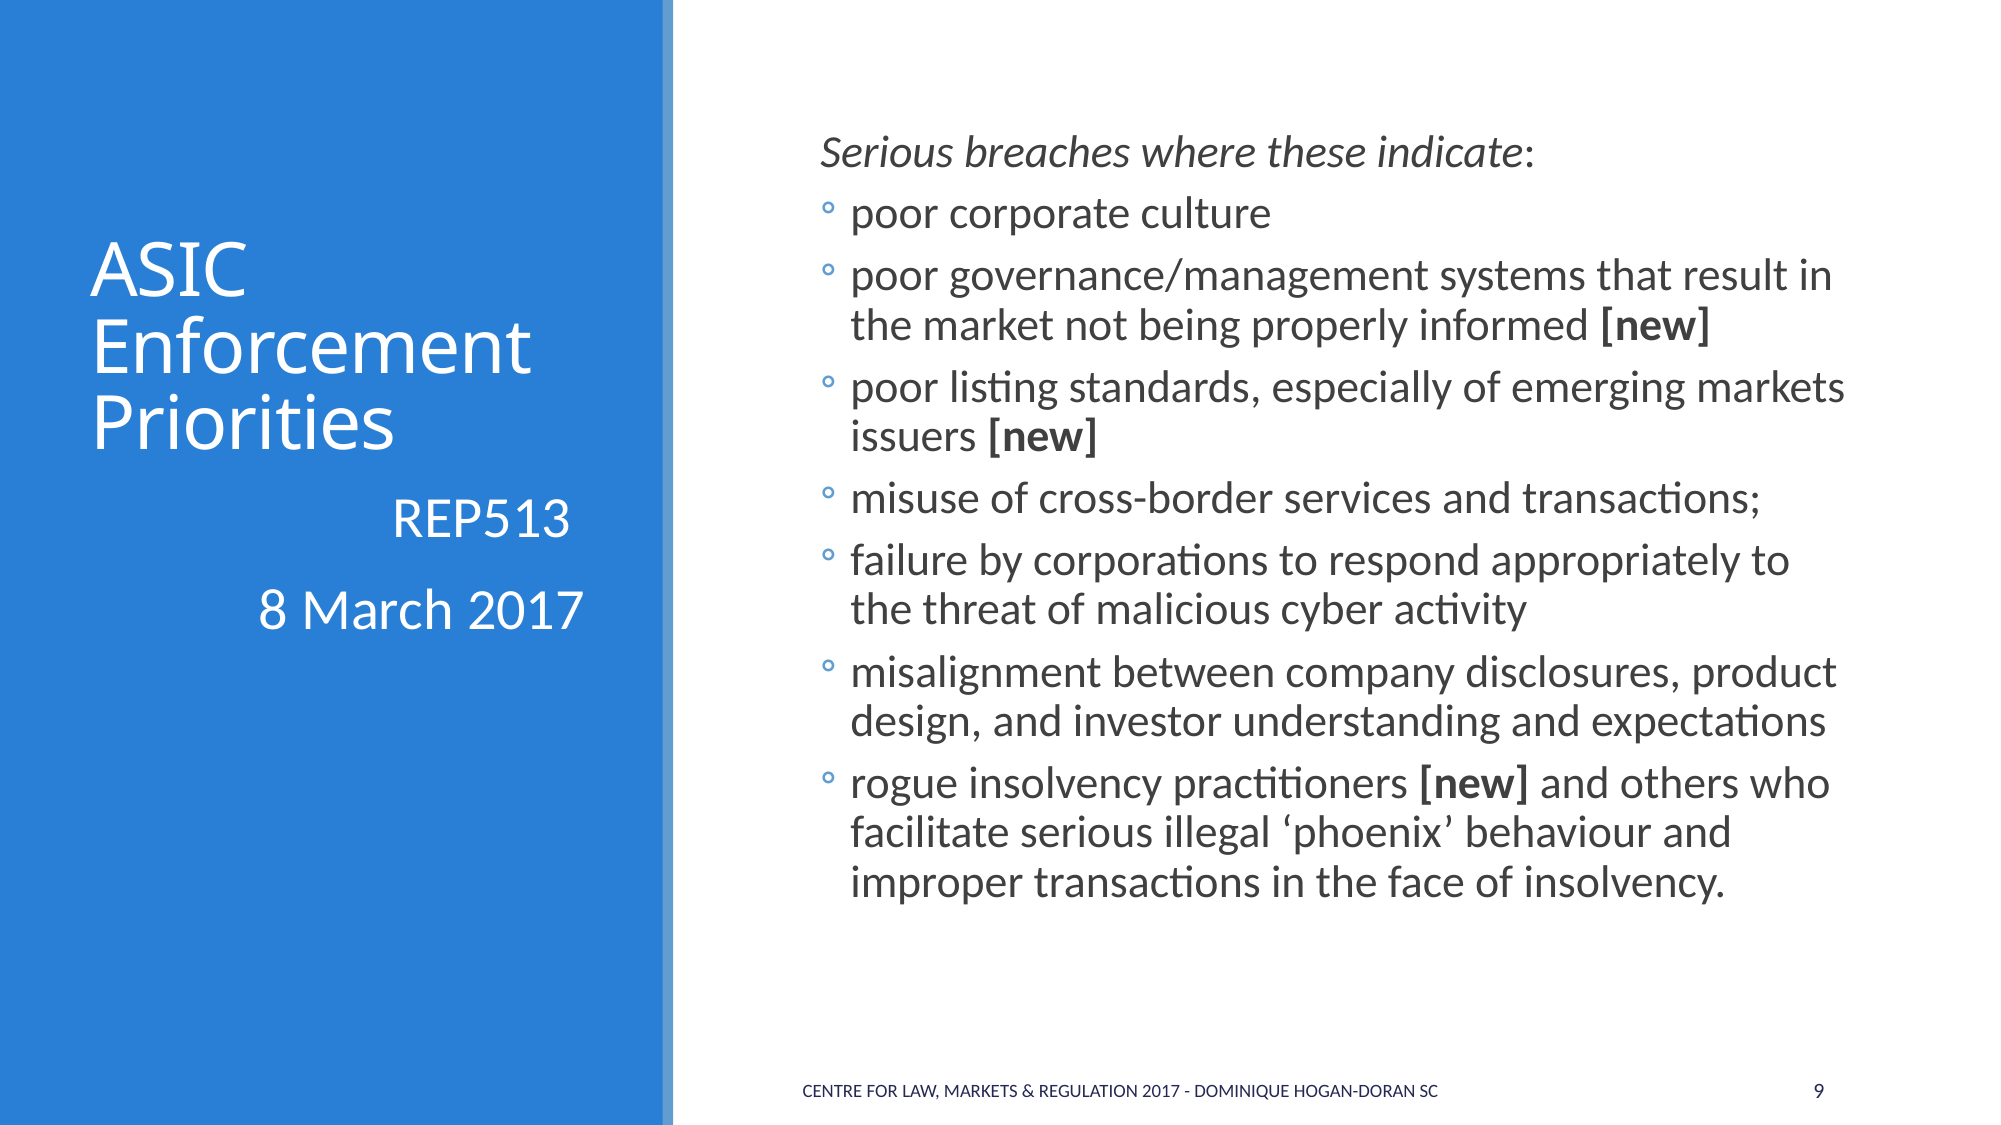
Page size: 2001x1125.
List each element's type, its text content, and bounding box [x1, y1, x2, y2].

title ASIC Enforcement Priorities [75, 97, 600, 473]
footer Centre for Law, Markets & Regulation 2017 - Dominique Hogan-Doran SC [787, 1059, 1550, 1120]
list REP513 8 March 2017 [75, 479, 600, 1035]
slide_number 9 [1624, 1059, 1840, 1120]
list Serious breaches where these indicate: poor corporate culture poor governance/management systems that result in the market not being properly informed [new] poor listing standards, especially of emerging markets issuers [new] misuse of cross-border services and transactions; failure by corporations to respond appropriately to the threat of malicious cyber activity misalignment between company disclosures, product design, and investor understanding and expectations rogue insolvency practitioners [new] and others who facilitate serious illegal ‘phoenix’ behaviour and improper transactions in the face of insolvency. [787, 120, 1853, 983]
